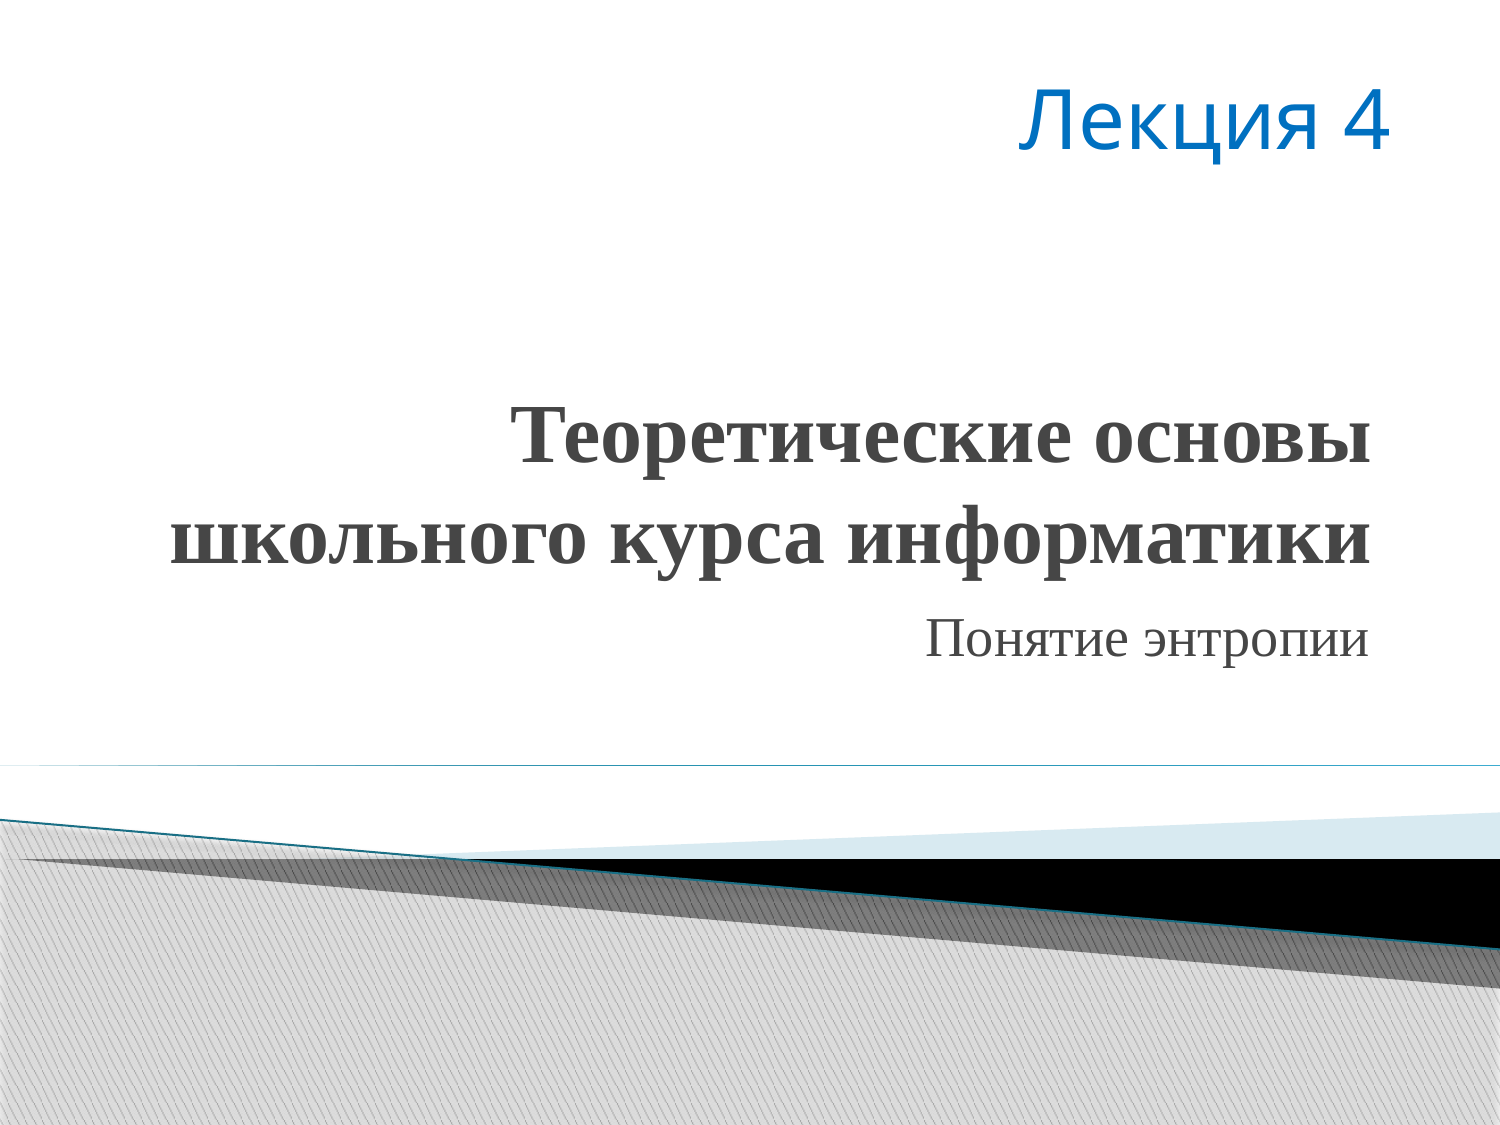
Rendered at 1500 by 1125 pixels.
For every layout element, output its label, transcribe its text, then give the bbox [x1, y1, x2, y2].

subtitle Понятие энтропии [112, 592, 1388, 790]
title Теоретические основы школьного курса информатики [112, 287, 1388, 588]
picture [5, 859, 1500, 989]
text_box Лекция 4 [937, 58, 1407, 174]
